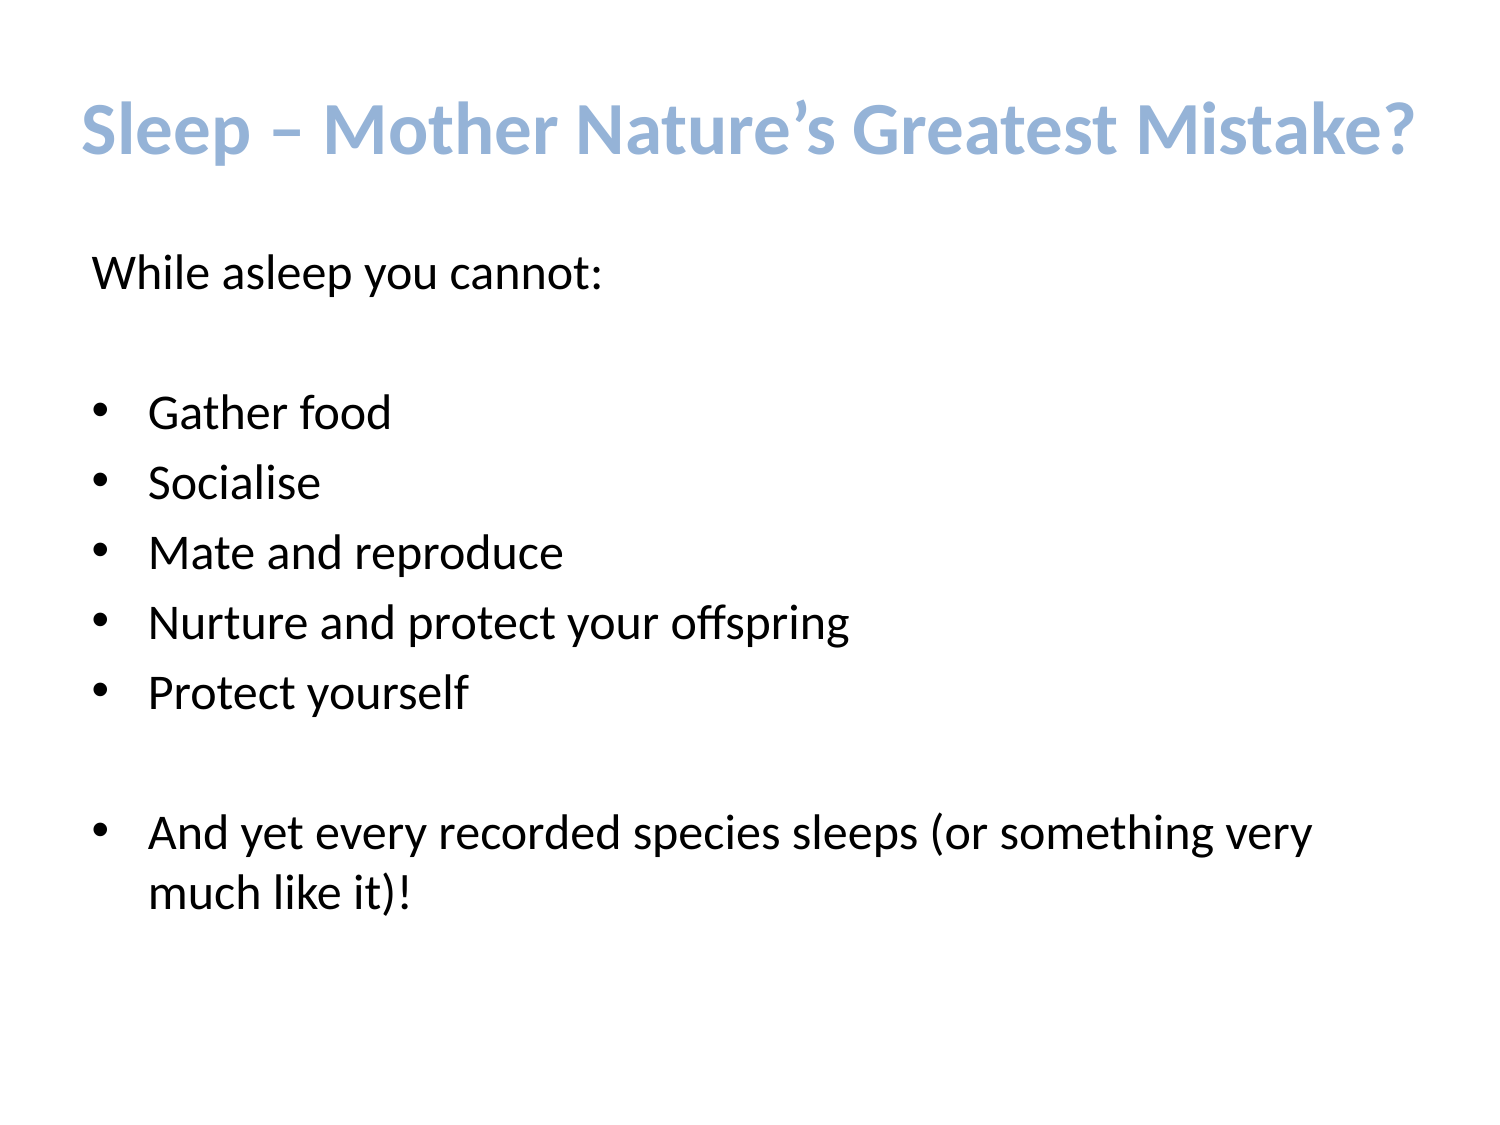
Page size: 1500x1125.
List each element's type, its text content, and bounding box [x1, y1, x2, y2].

text_box Sleep – Mother Nature’s Greatest Mistake? [0, 30, 1500, 219]
list While asleep you cannot: Gather food Socialise Mate and reproduce Nurture and protect your offspring Protect yourself And yet every recorded species sleeps (or something very much like it)! [76, 231, 1427, 1052]
